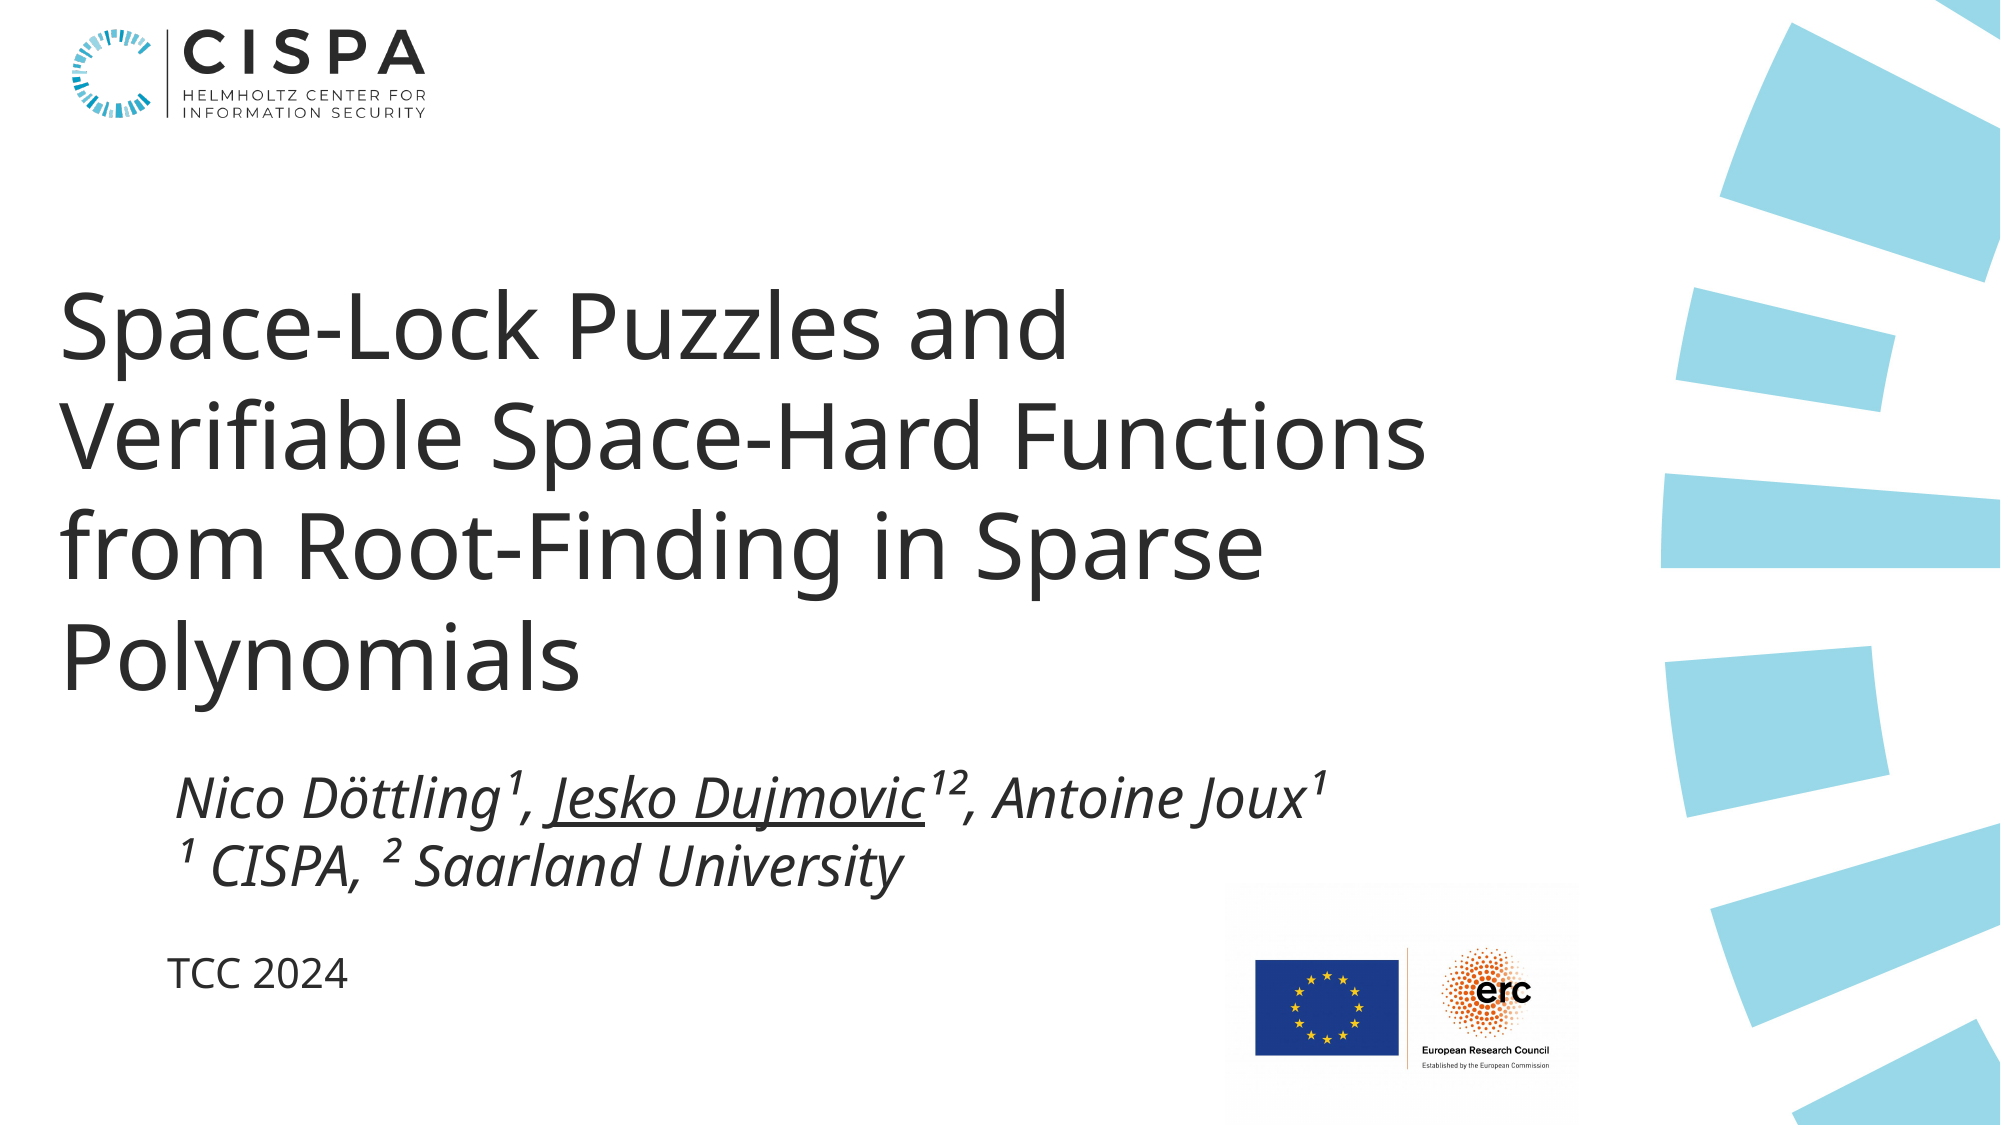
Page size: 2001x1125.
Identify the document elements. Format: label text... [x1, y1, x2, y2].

list Space-Lock Puzzles and Verifiable Space-Hard Functions from Root-Finding in Sparse Polynomials [51, 178, 1656, 717]
picture [0, 0, 2001, 1125]
list TCC 2024 [166, 945, 428, 1071]
list Nico Döttling¹, Jesko Dujmovic¹², Antoine Joux¹ ¹ CISPA, ² Saarland University [166, 753, 1654, 909]
